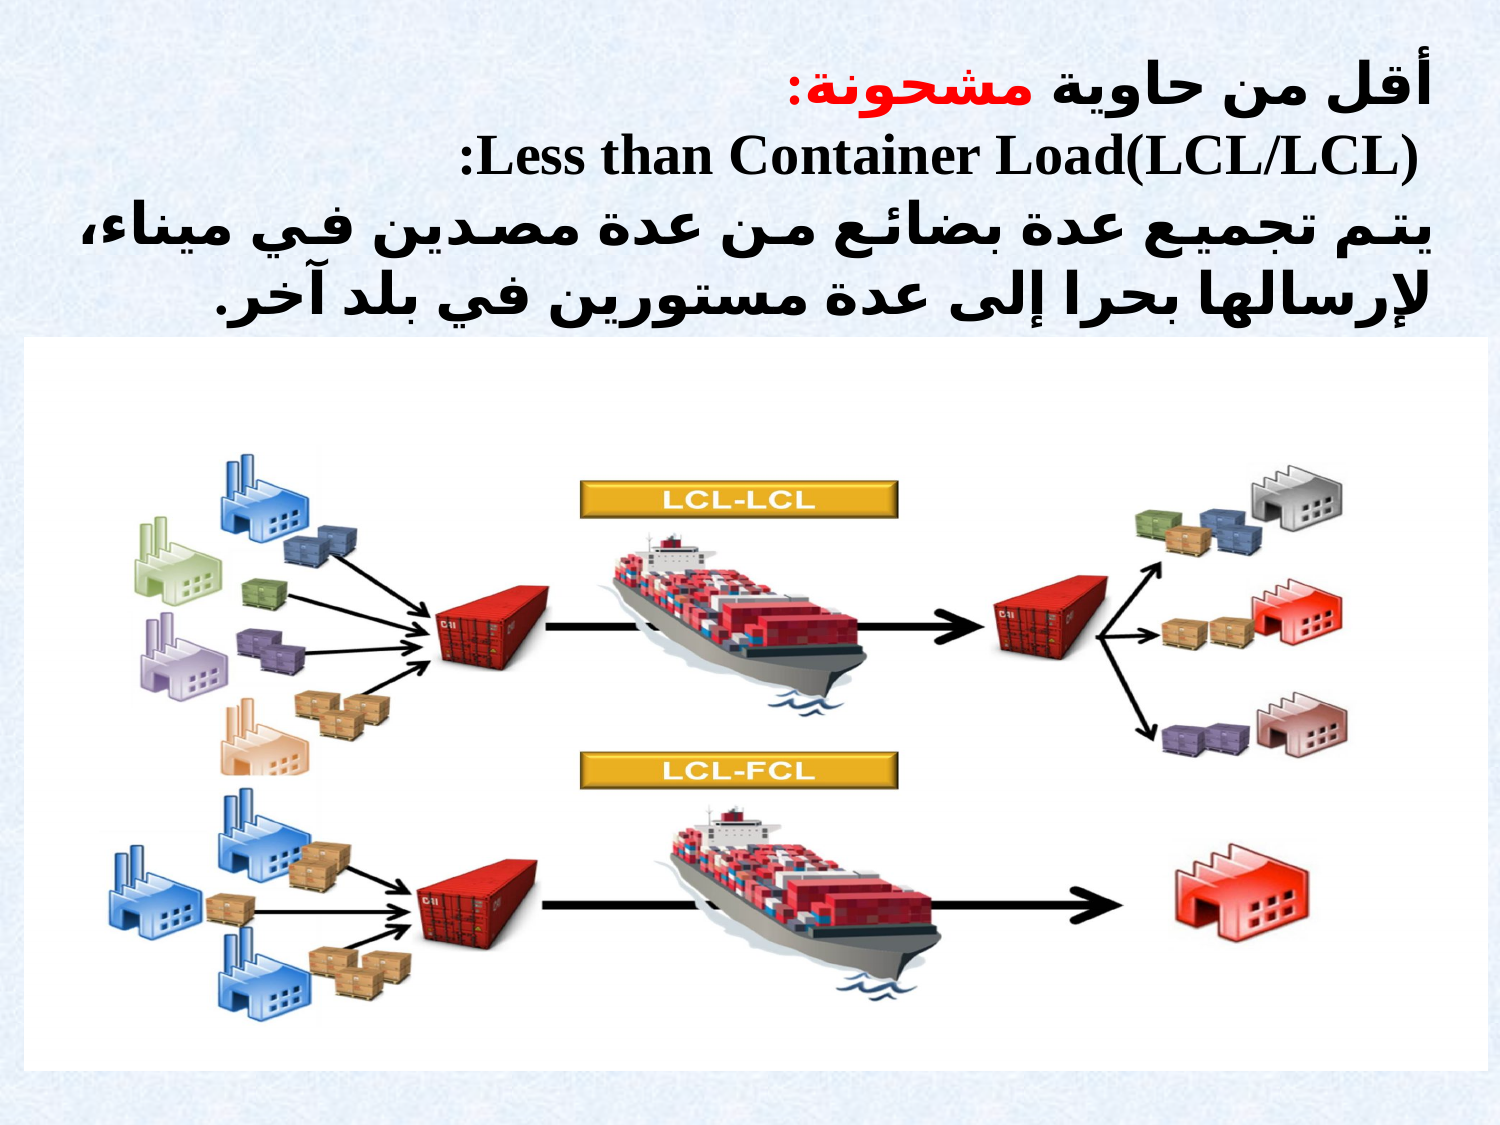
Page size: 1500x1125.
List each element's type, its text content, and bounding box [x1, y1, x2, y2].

picture [24, 337, 1488, 1071]
text_box أقل من حاوية مشحونة: Less than Container Load(LCL/LCL): يتم تجميع عدة بضائع من عدة مصدين في ميناء، لإرسالها بحرا إلى عدة مستورين في بلد آخر. [62, 38, 1450, 334]
